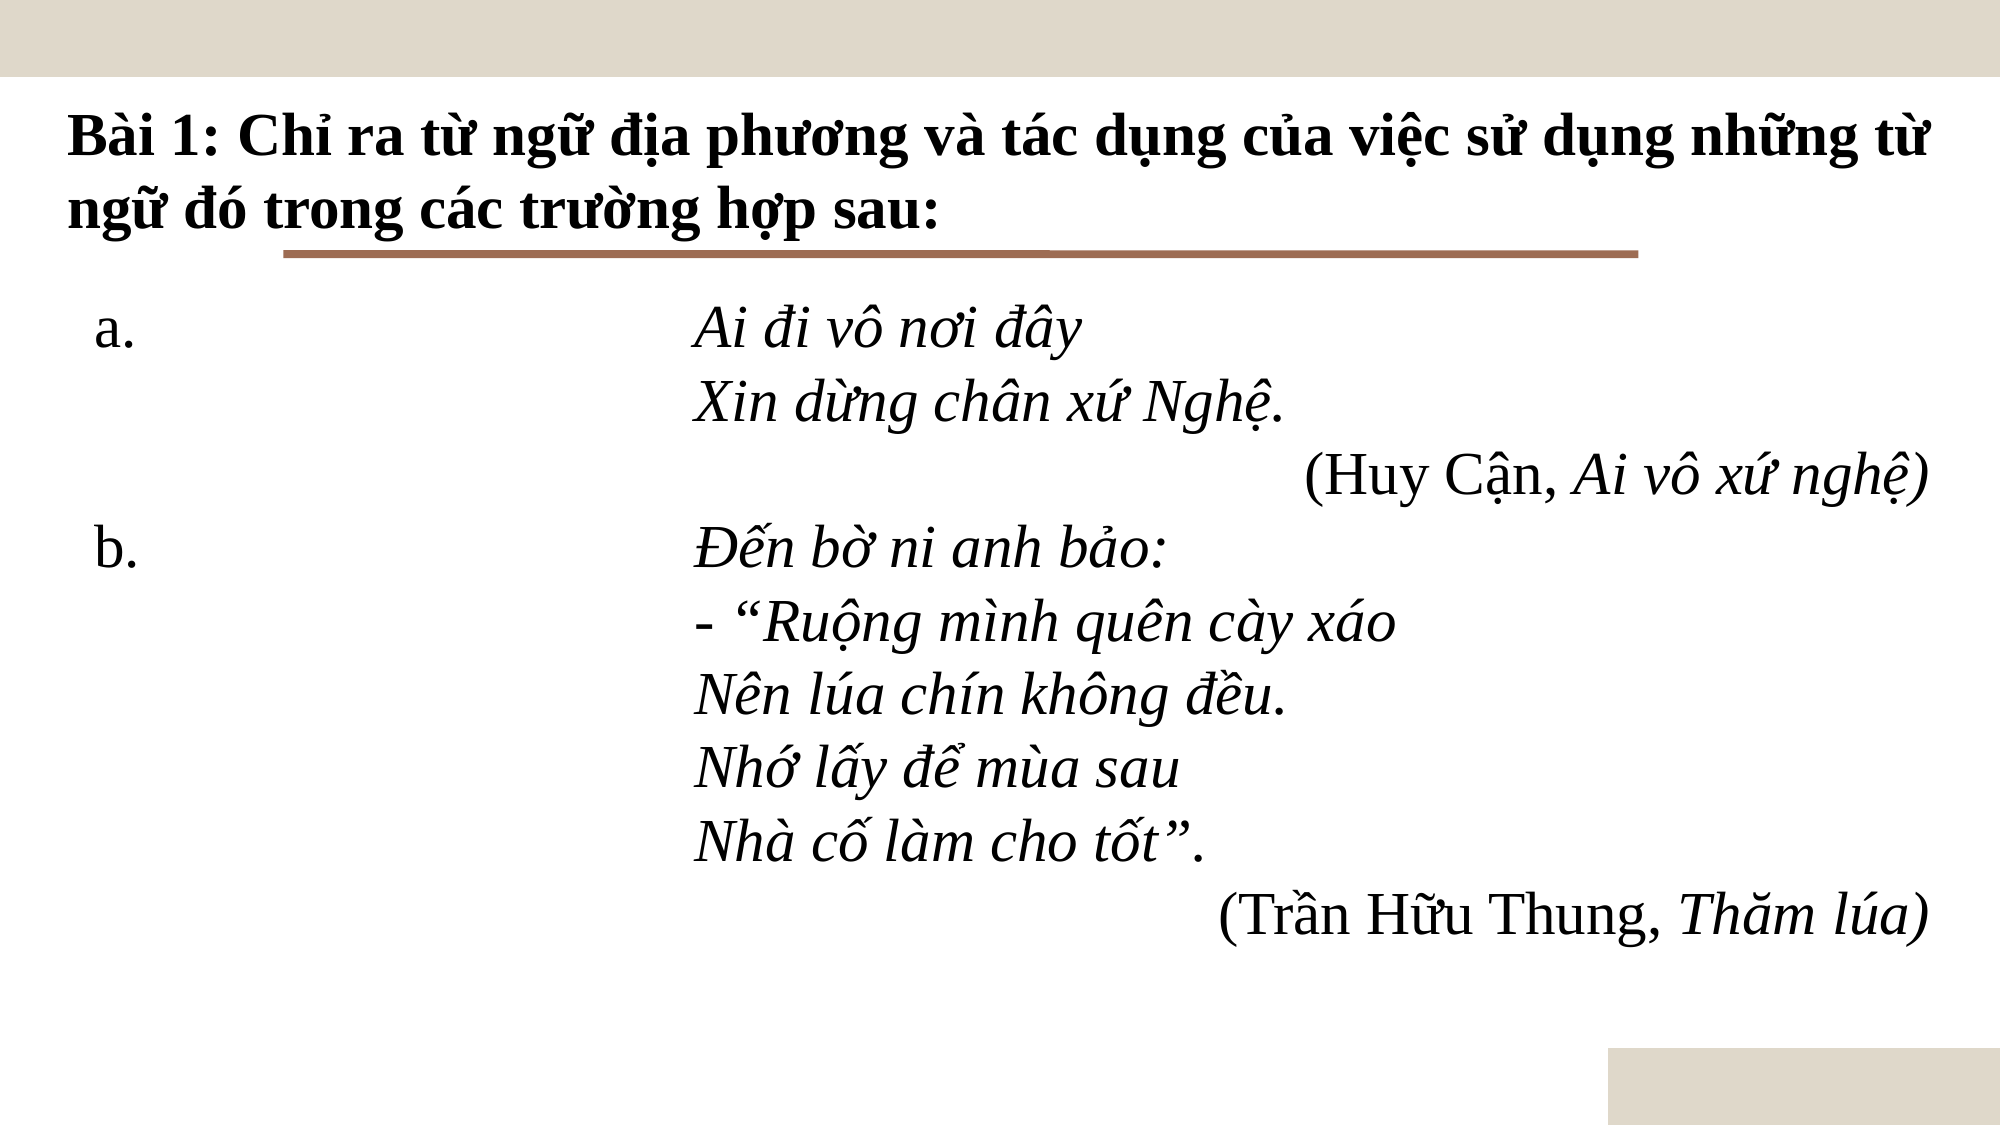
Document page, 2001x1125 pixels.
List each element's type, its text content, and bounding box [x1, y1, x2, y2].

text_box Bài 1: Chỉ ra từ ngữ địa phương và tác dụng của việc sử dụng những từ ngữ đó trong các trường hợp sau: [52, 86, 1948, 248]
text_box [0, 0, 2000, 78]
text_box a. Ai đi vô nơi đây Xin dừng chân xứ Nghệ. (Huy Cận, Ai vô xứ nghệ) b. Đến bờ ni anh bảo: - “Ruộng mình quên cày xáo Nên lúa chín không đều. Nhớ lấy để mùa sau Nhà cố làm cho tốt”. (Trần Hữu Thung, Thăm lúa) [79, 279, 1946, 954]
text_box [1607, 1047, 2000, 1125]
